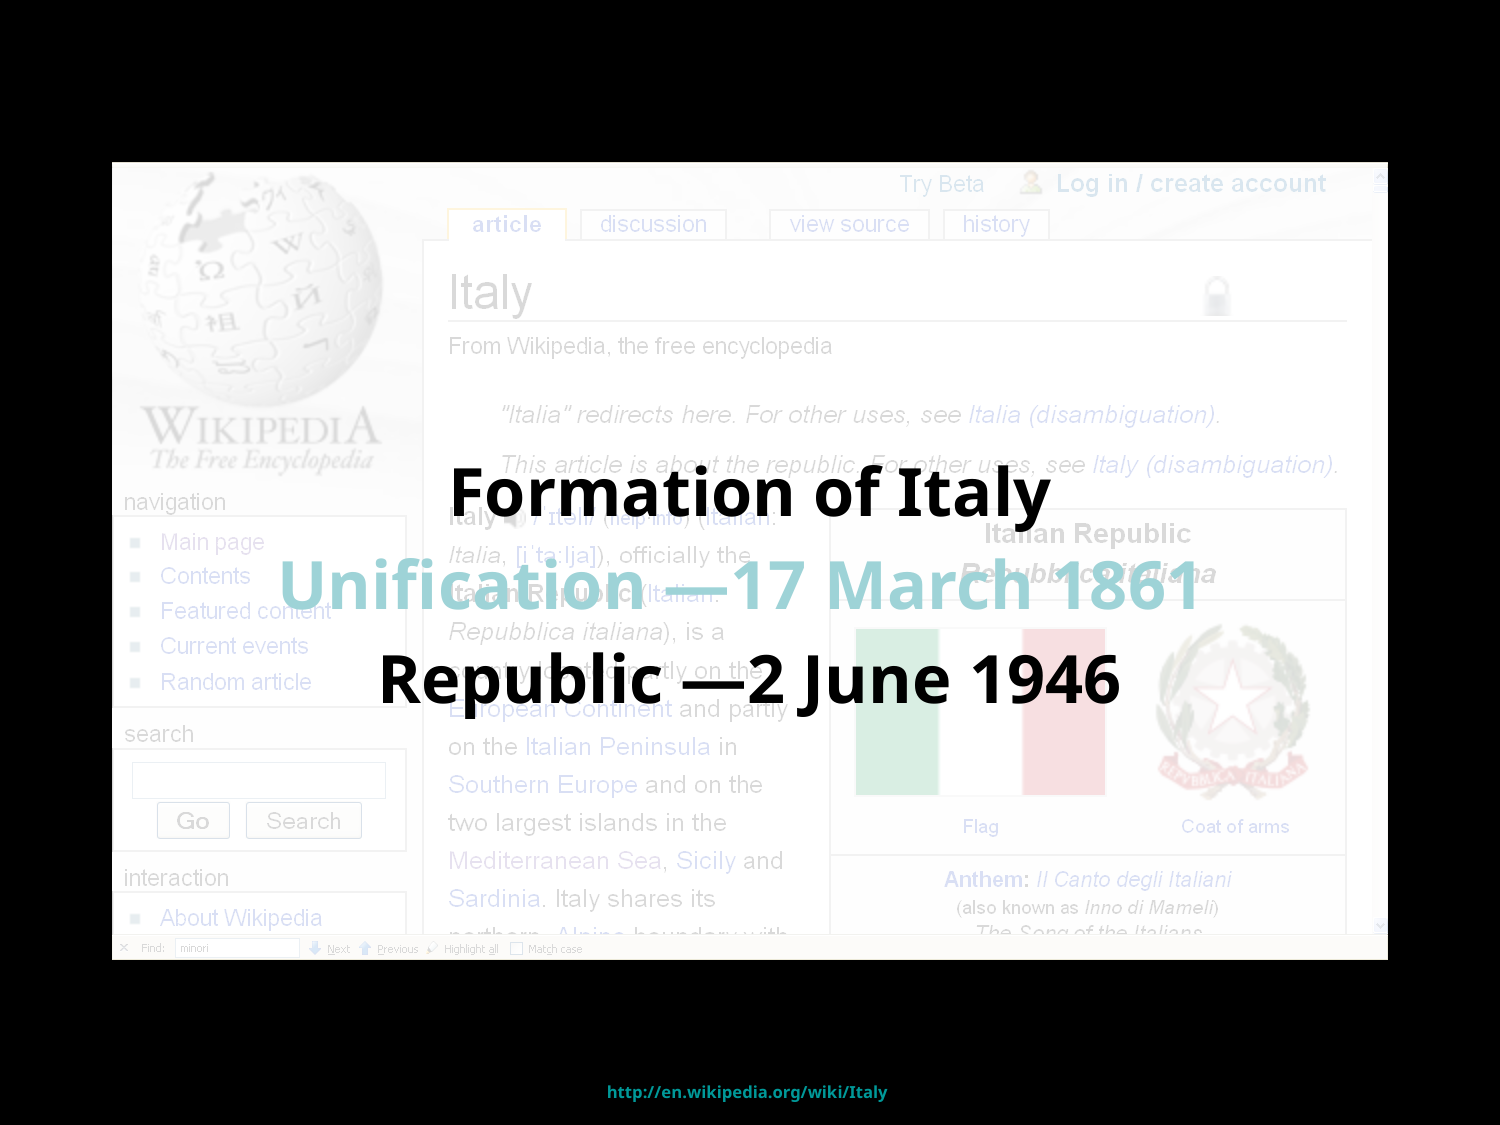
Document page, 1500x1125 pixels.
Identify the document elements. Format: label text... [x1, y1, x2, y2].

text_box http://en.wikipedia.org/wiki/Italy [372, 1074, 1123, 1113]
picture [112, 162, 1388, 960]
